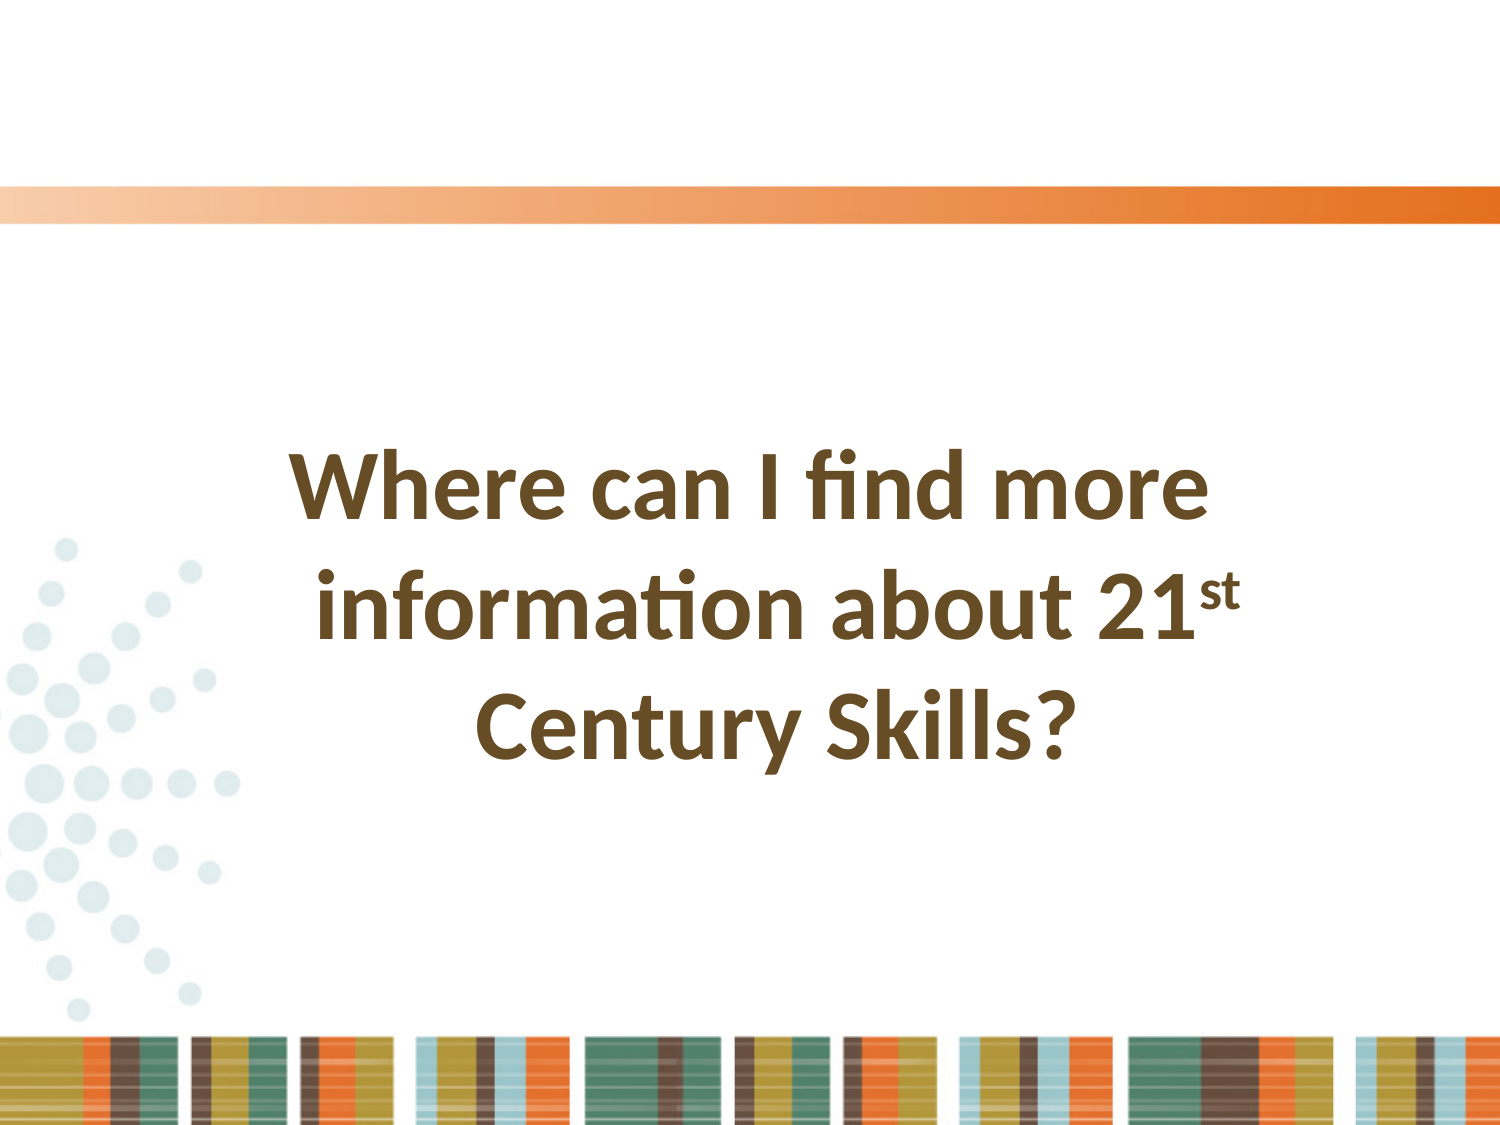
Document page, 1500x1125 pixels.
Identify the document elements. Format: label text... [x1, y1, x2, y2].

list Where can I find more information about 21st Century Skills? [75, 412, 1425, 713]
picture [0, 0, 1500, 1125]
